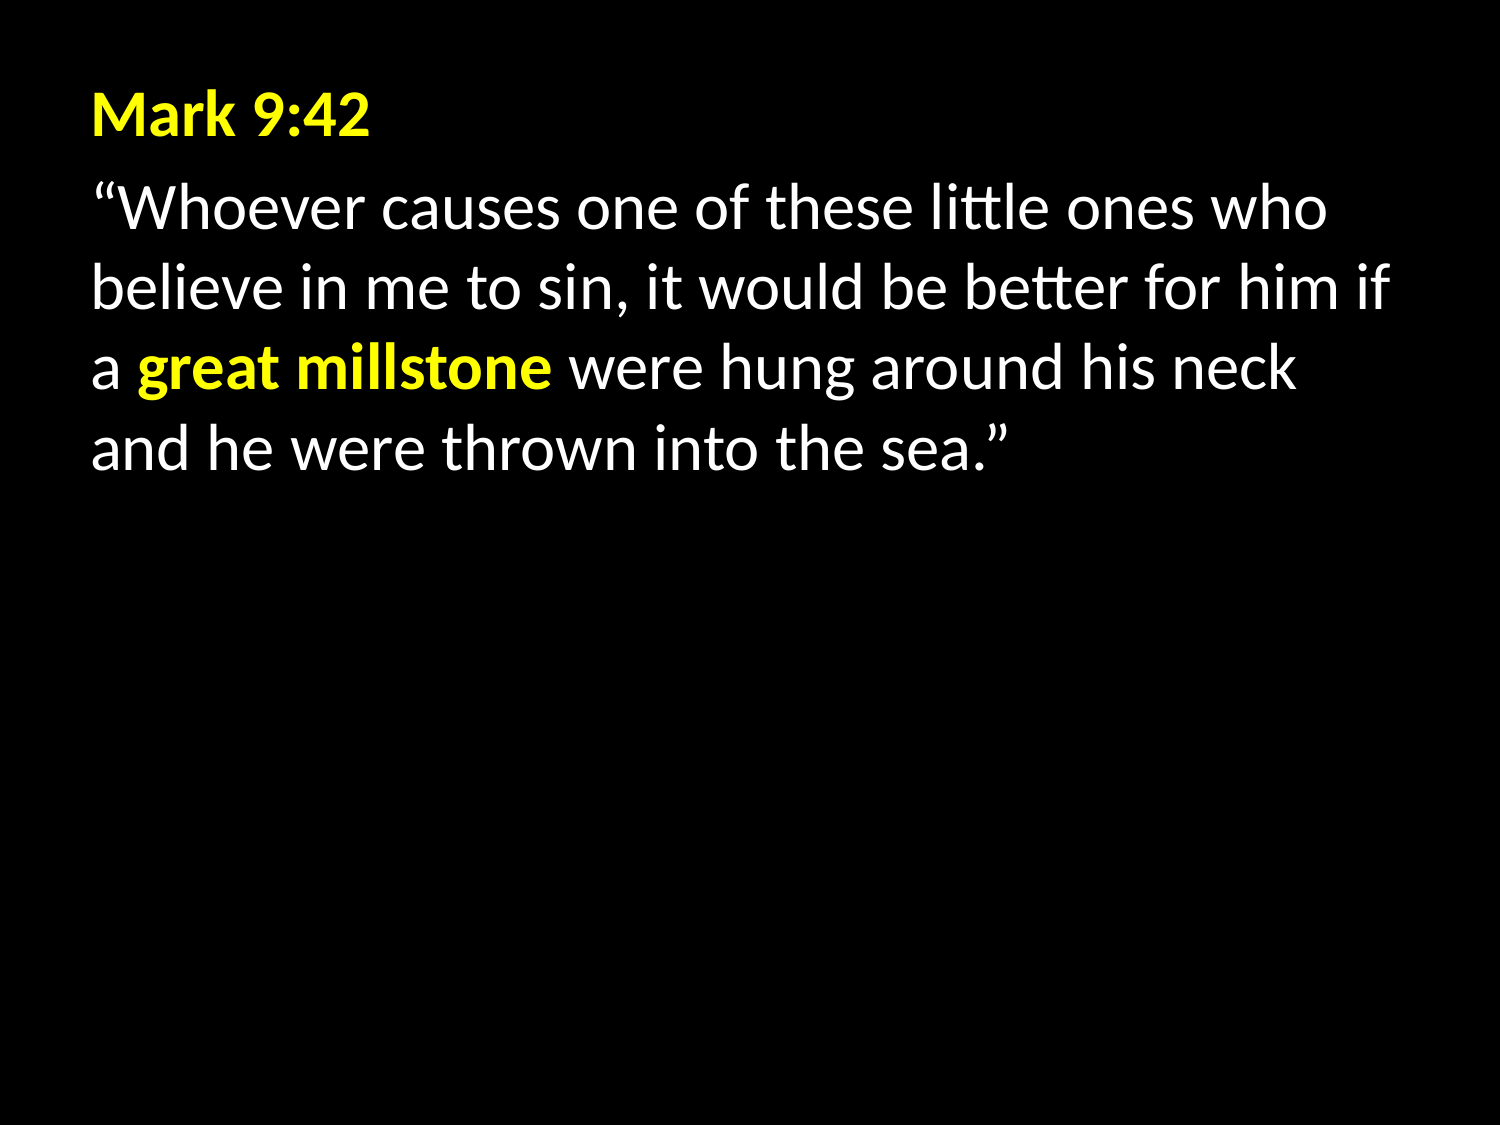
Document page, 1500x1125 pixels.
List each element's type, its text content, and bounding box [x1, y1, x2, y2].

list Mark 9:42 “Whoever causes one of these little ones who believe in me to sin, it would be better for him if a great millstone were hung around his neck and he were thrown into the sea.” [75, 62, 1425, 1067]
